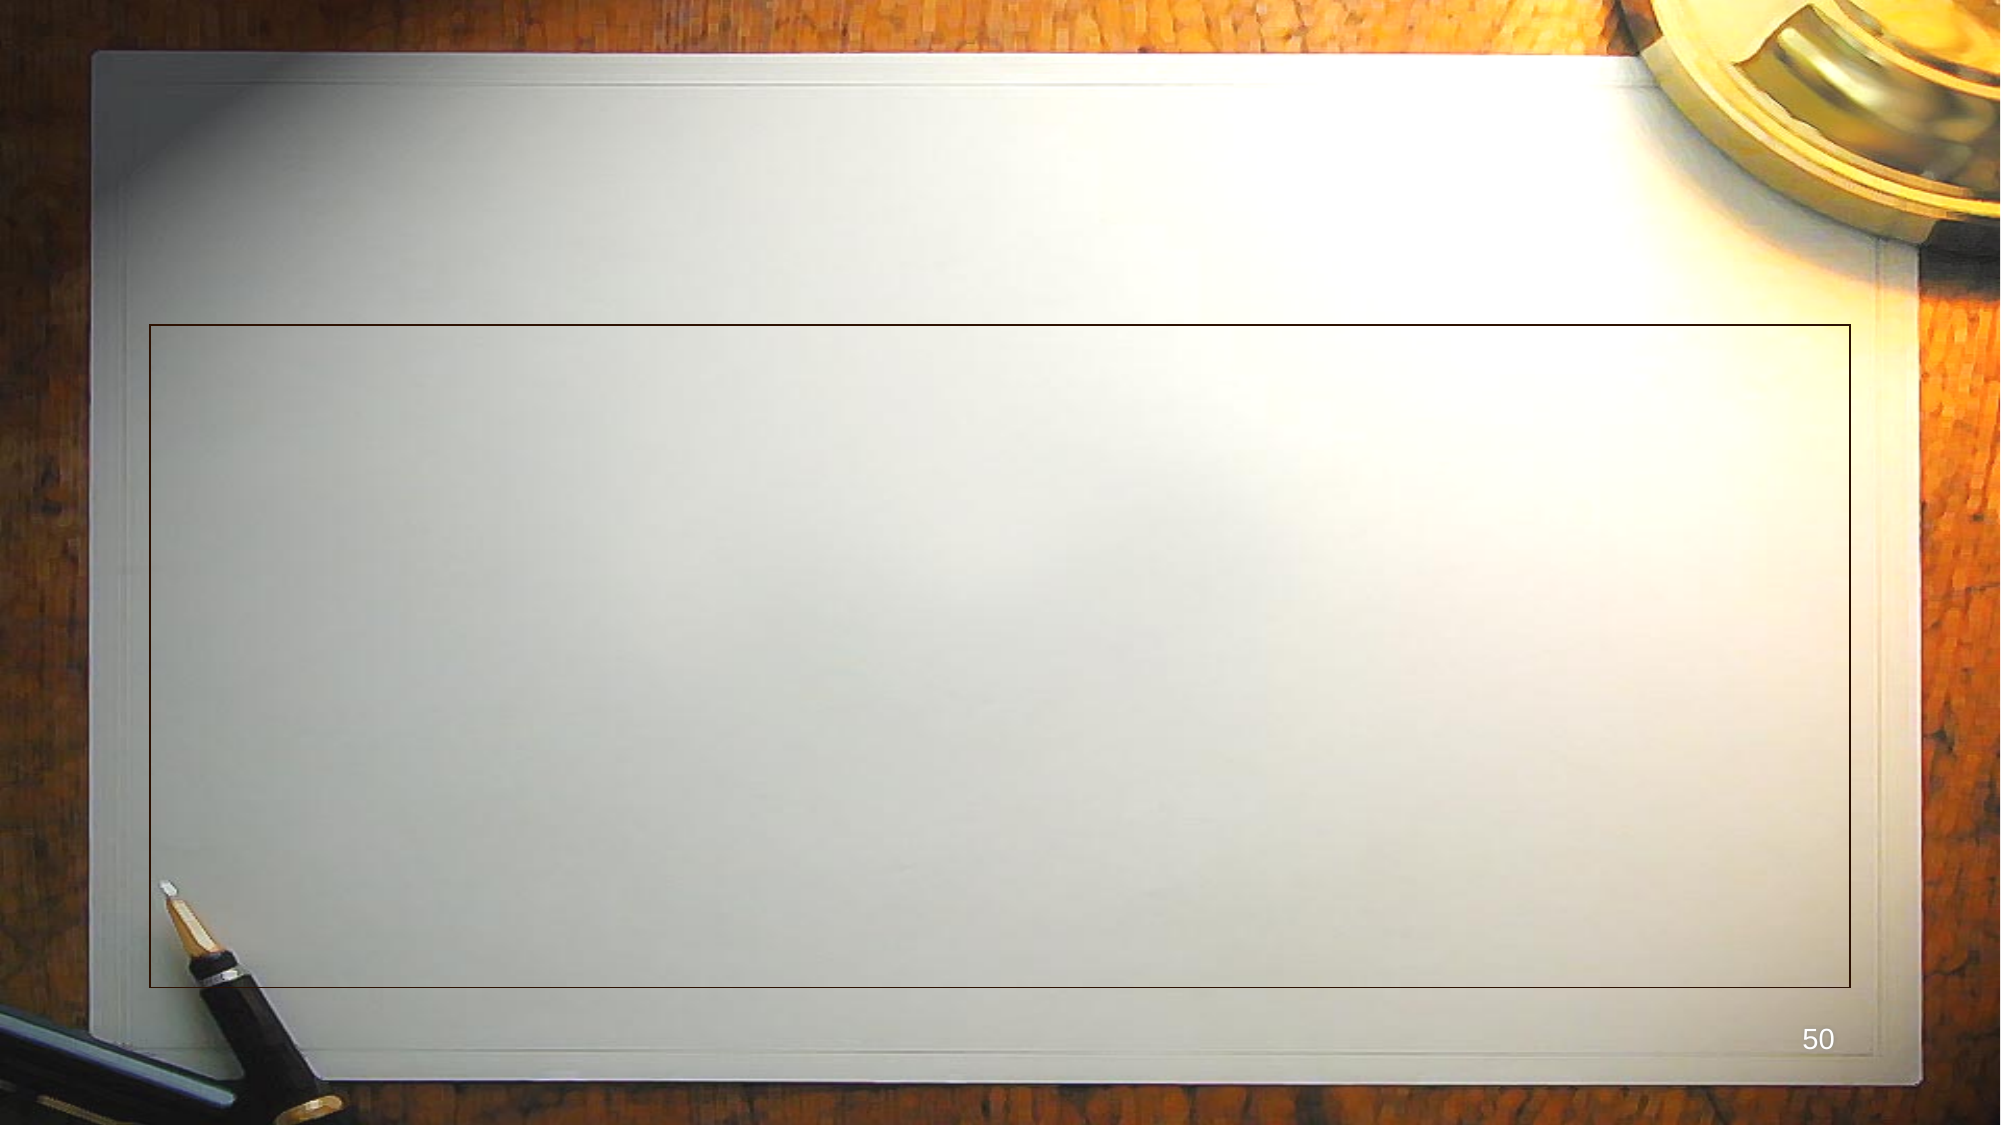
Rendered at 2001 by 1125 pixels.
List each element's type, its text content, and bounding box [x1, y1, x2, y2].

picture [0, 0, 2001, 1125]
slide_number 50 [1433, 1012, 1850, 1088]
